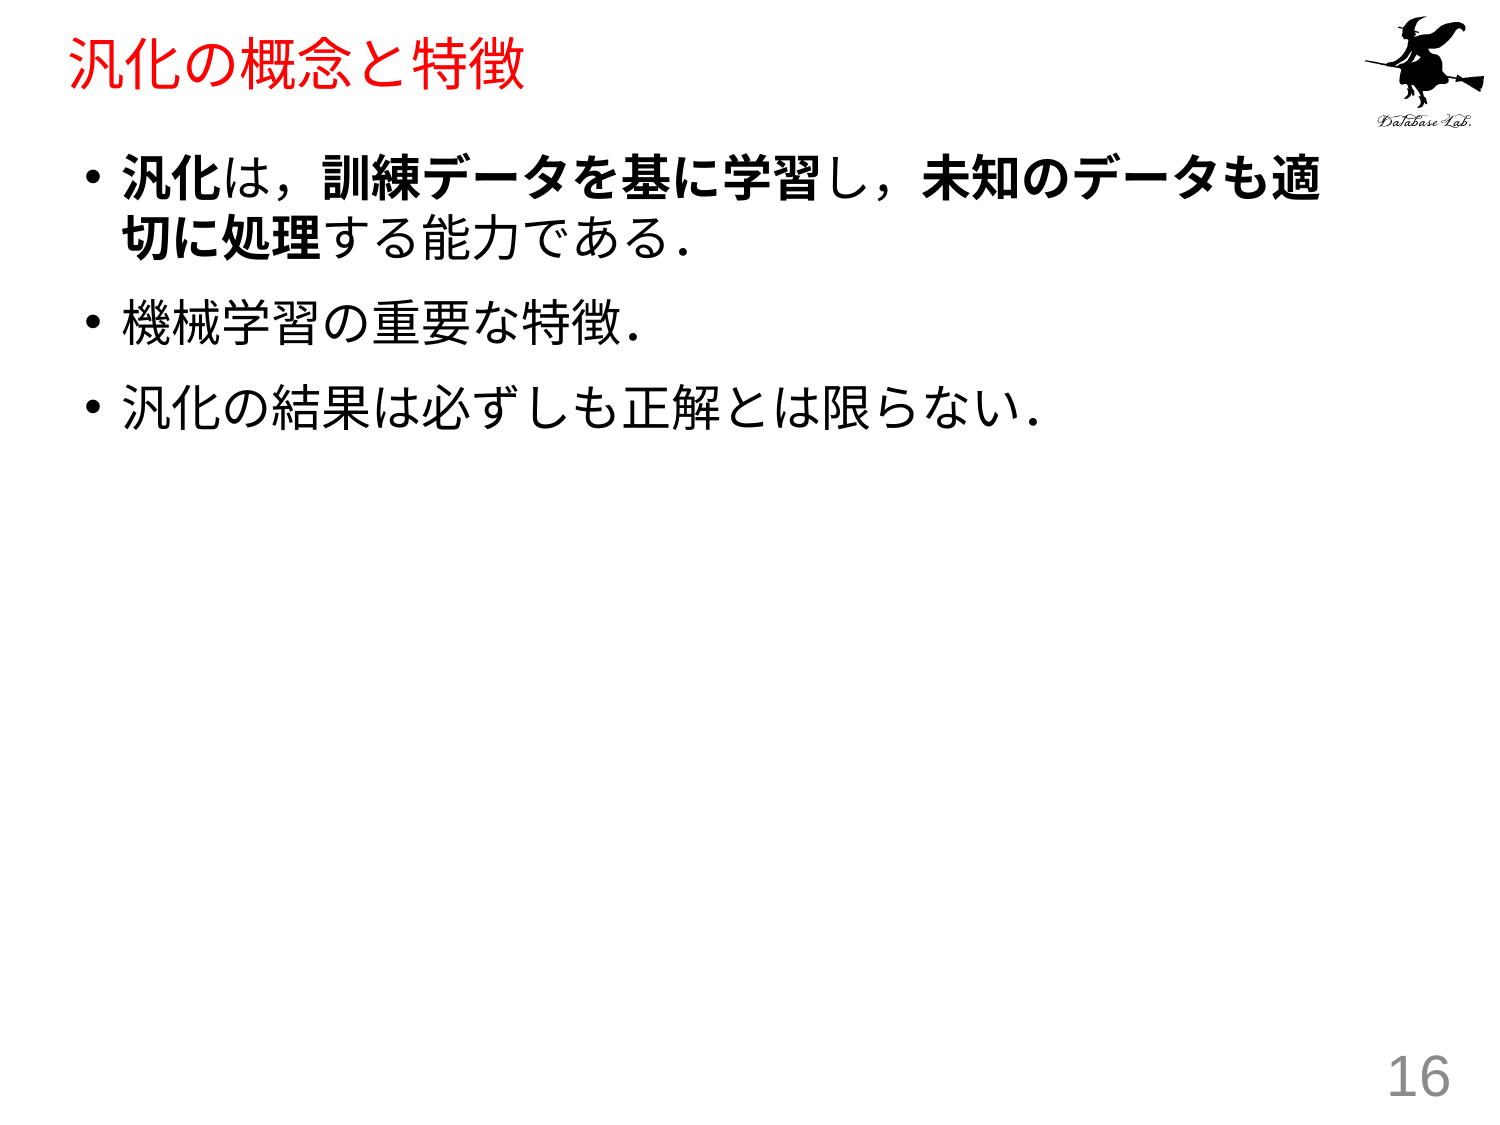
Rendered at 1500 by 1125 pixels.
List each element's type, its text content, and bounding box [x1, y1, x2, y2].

list 汎化は，訓練データを基に学習し，未知のデータも適切に処理する能力である． 機械学習の重要な特徴． 汎化の結果は必ずしも正解とは限らない． [69, 138, 1360, 1014]
picture [1362, 14, 1486, 130]
title 汎化の概念と特徴 [52, 28, 1441, 106]
slide_number 16 [1129, 1042, 1467, 1103]
